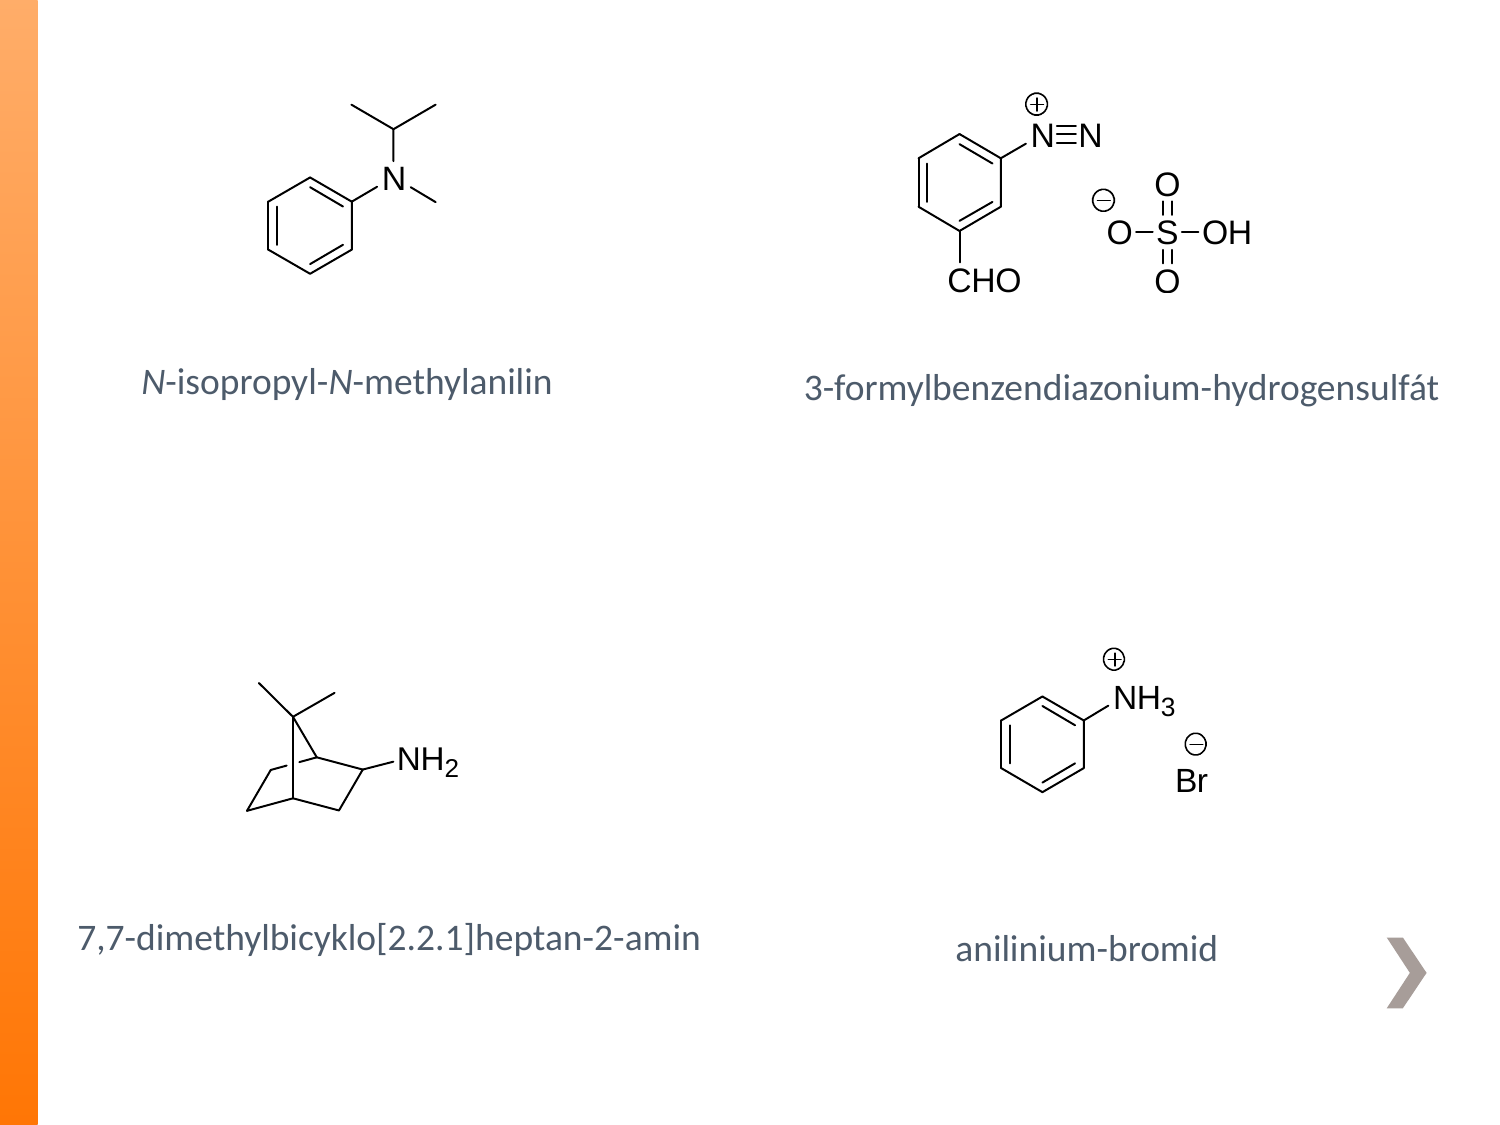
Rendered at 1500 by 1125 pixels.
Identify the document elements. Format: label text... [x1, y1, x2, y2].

text_box N-isopropyl-N-methylanilin [126, 349, 577, 410]
text_box 7,7-dimethylbicyklo[2.2.1]heptan-2-amin [62, 905, 717, 965]
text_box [242, 680, 461, 816]
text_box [997, 644, 1214, 801]
text_box anilinium-bromid [940, 916, 1234, 977]
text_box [915, 89, 1254, 293]
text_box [264, 101, 438, 277]
text_box 3-formylbenzendiazonium-hydrogensulfát [789, 355, 1455, 416]
